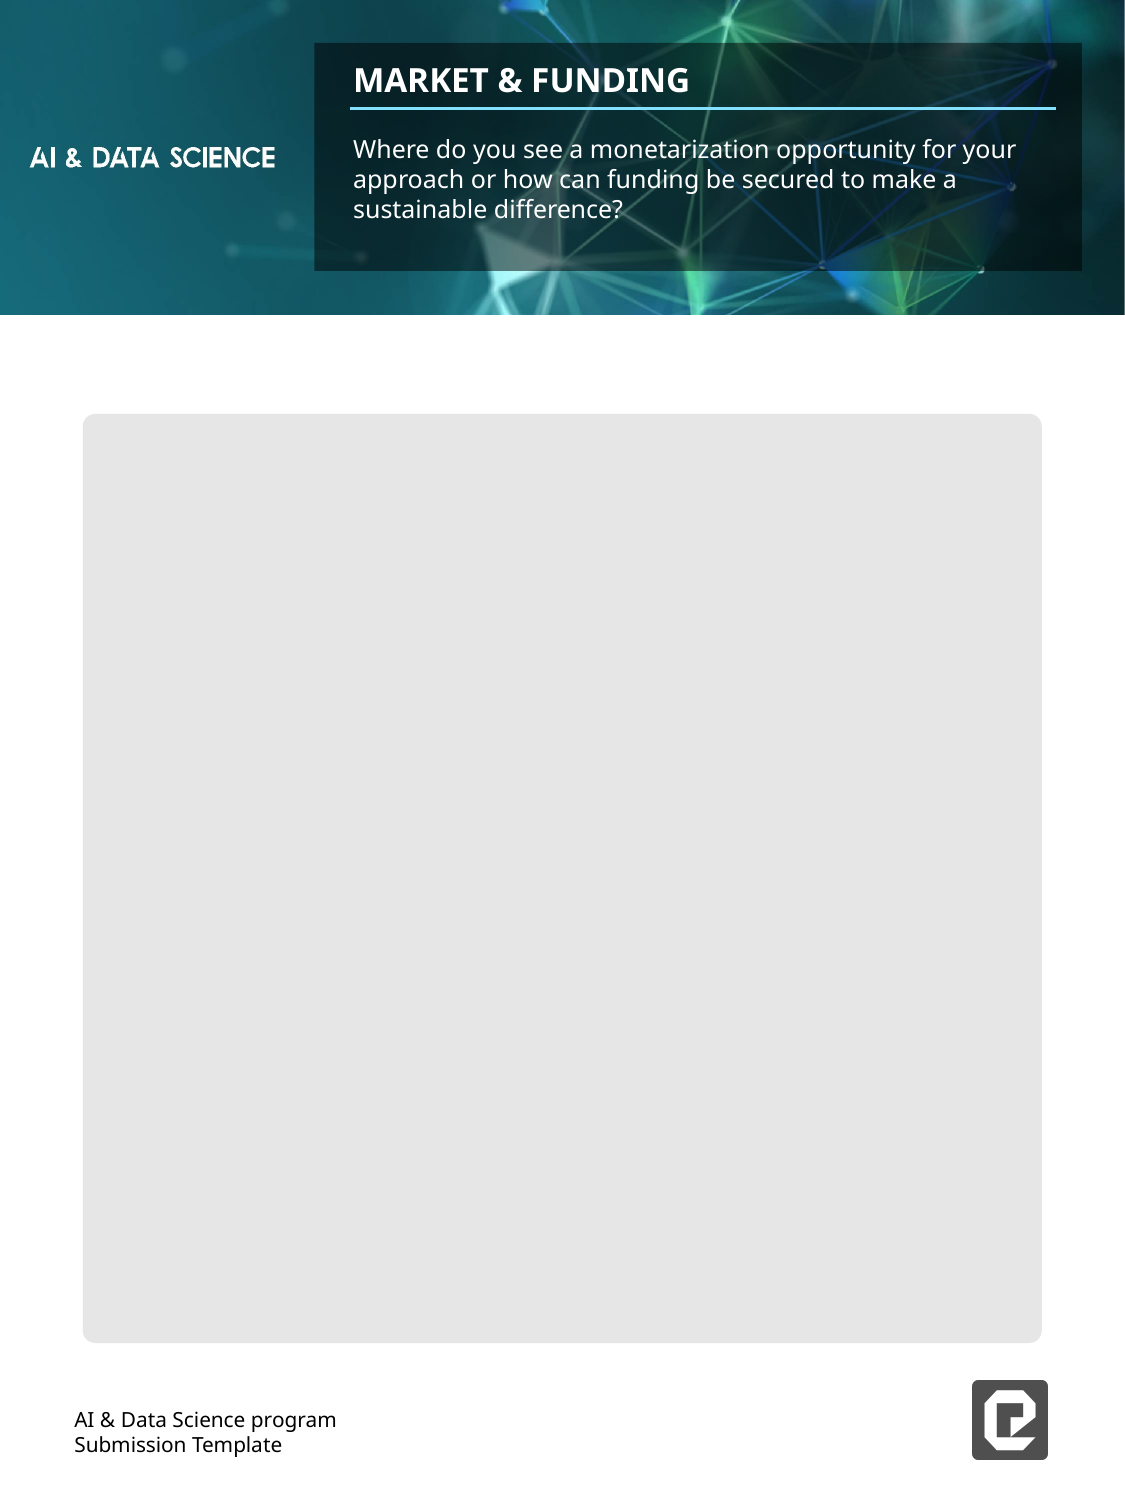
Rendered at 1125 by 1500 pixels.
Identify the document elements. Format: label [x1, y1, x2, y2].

picture [0, 0, 1125, 315]
picture [972, 1380, 1048, 1460]
